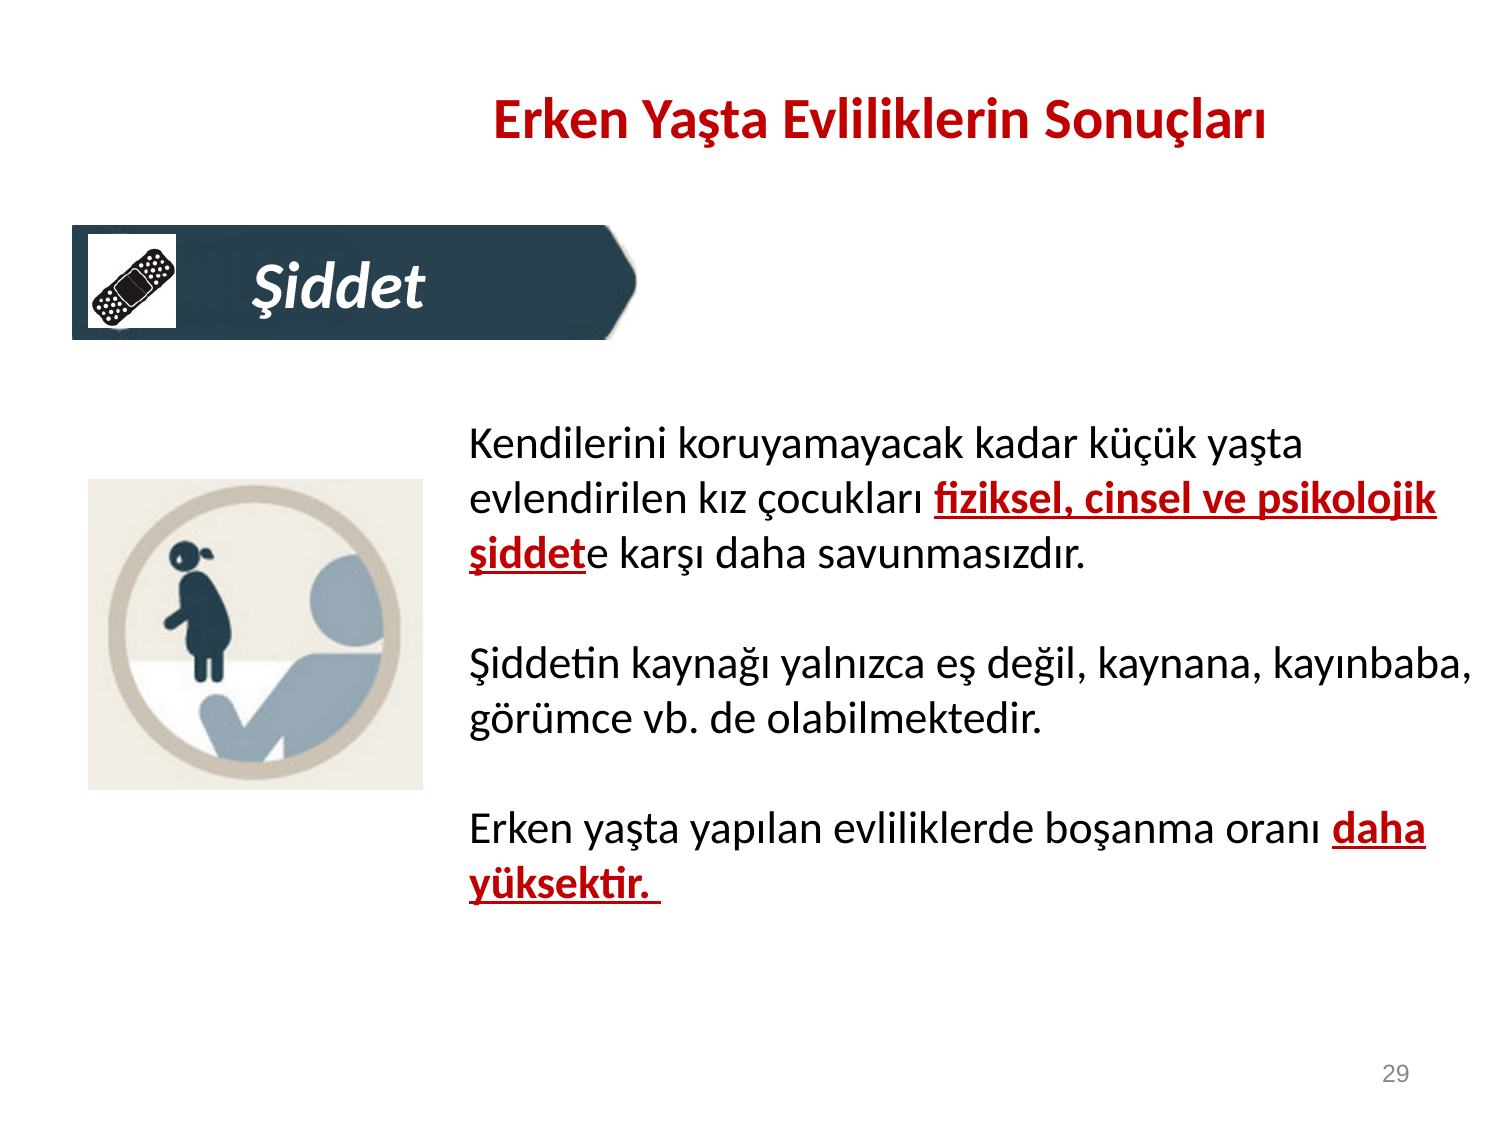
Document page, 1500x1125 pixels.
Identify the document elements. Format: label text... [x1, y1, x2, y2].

picture [88, 479, 424, 790]
text_box Erken Yaşta Evliliklerin Sonuçları [158, 54, 1500, 149]
slide_number 29 [1074, 1042, 1425, 1103]
picture [88, 234, 176, 329]
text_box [72, 225, 648, 340]
text_box Kendilerini koruyamayacak kadar küçük yaşta evlendirilen kız çocukları fiziksel, cinsel ve psikolojik şiddete karşı daha savunmasızdır. Şiddetin kaynağı yalnızca eş değil, kaynana, kayınbaba, görümce vb. de olabilmektedir. Erken yaşta yapılan evliliklerde boşanma oranı daha yüksektir. [454, 405, 1500, 915]
text_box [53, 183, 668, 348]
